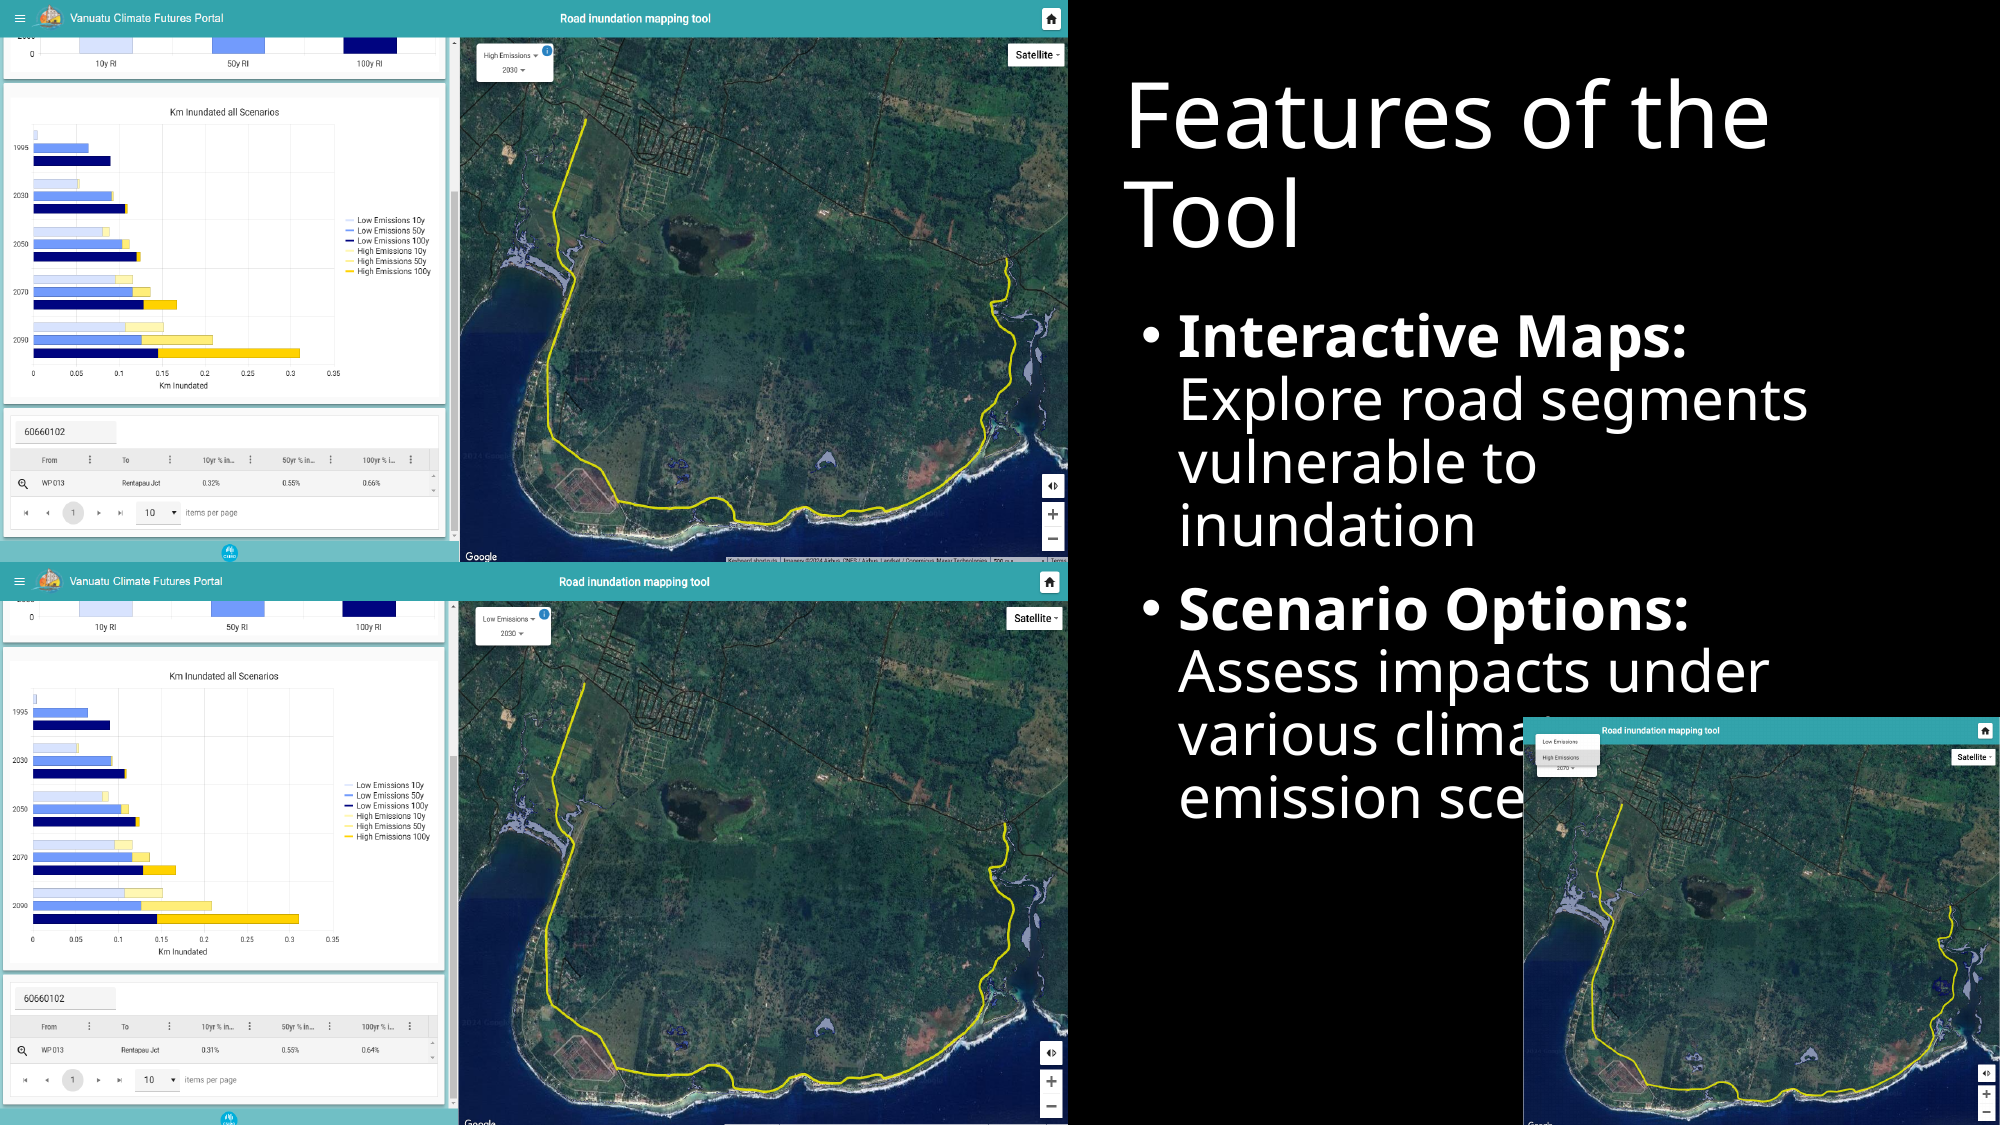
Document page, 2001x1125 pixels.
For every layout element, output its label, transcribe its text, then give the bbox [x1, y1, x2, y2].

picture [1522, 716, 2000, 1125]
list Interactive Maps: Explore road segments vulnerable to inundation Scenario Options: Assess impacts under various climate emission scenarios [1126, 299, 1863, 1014]
picture [0, 0, 1068, 1125]
title Features of the Tool [1109, 59, 1863, 278]
